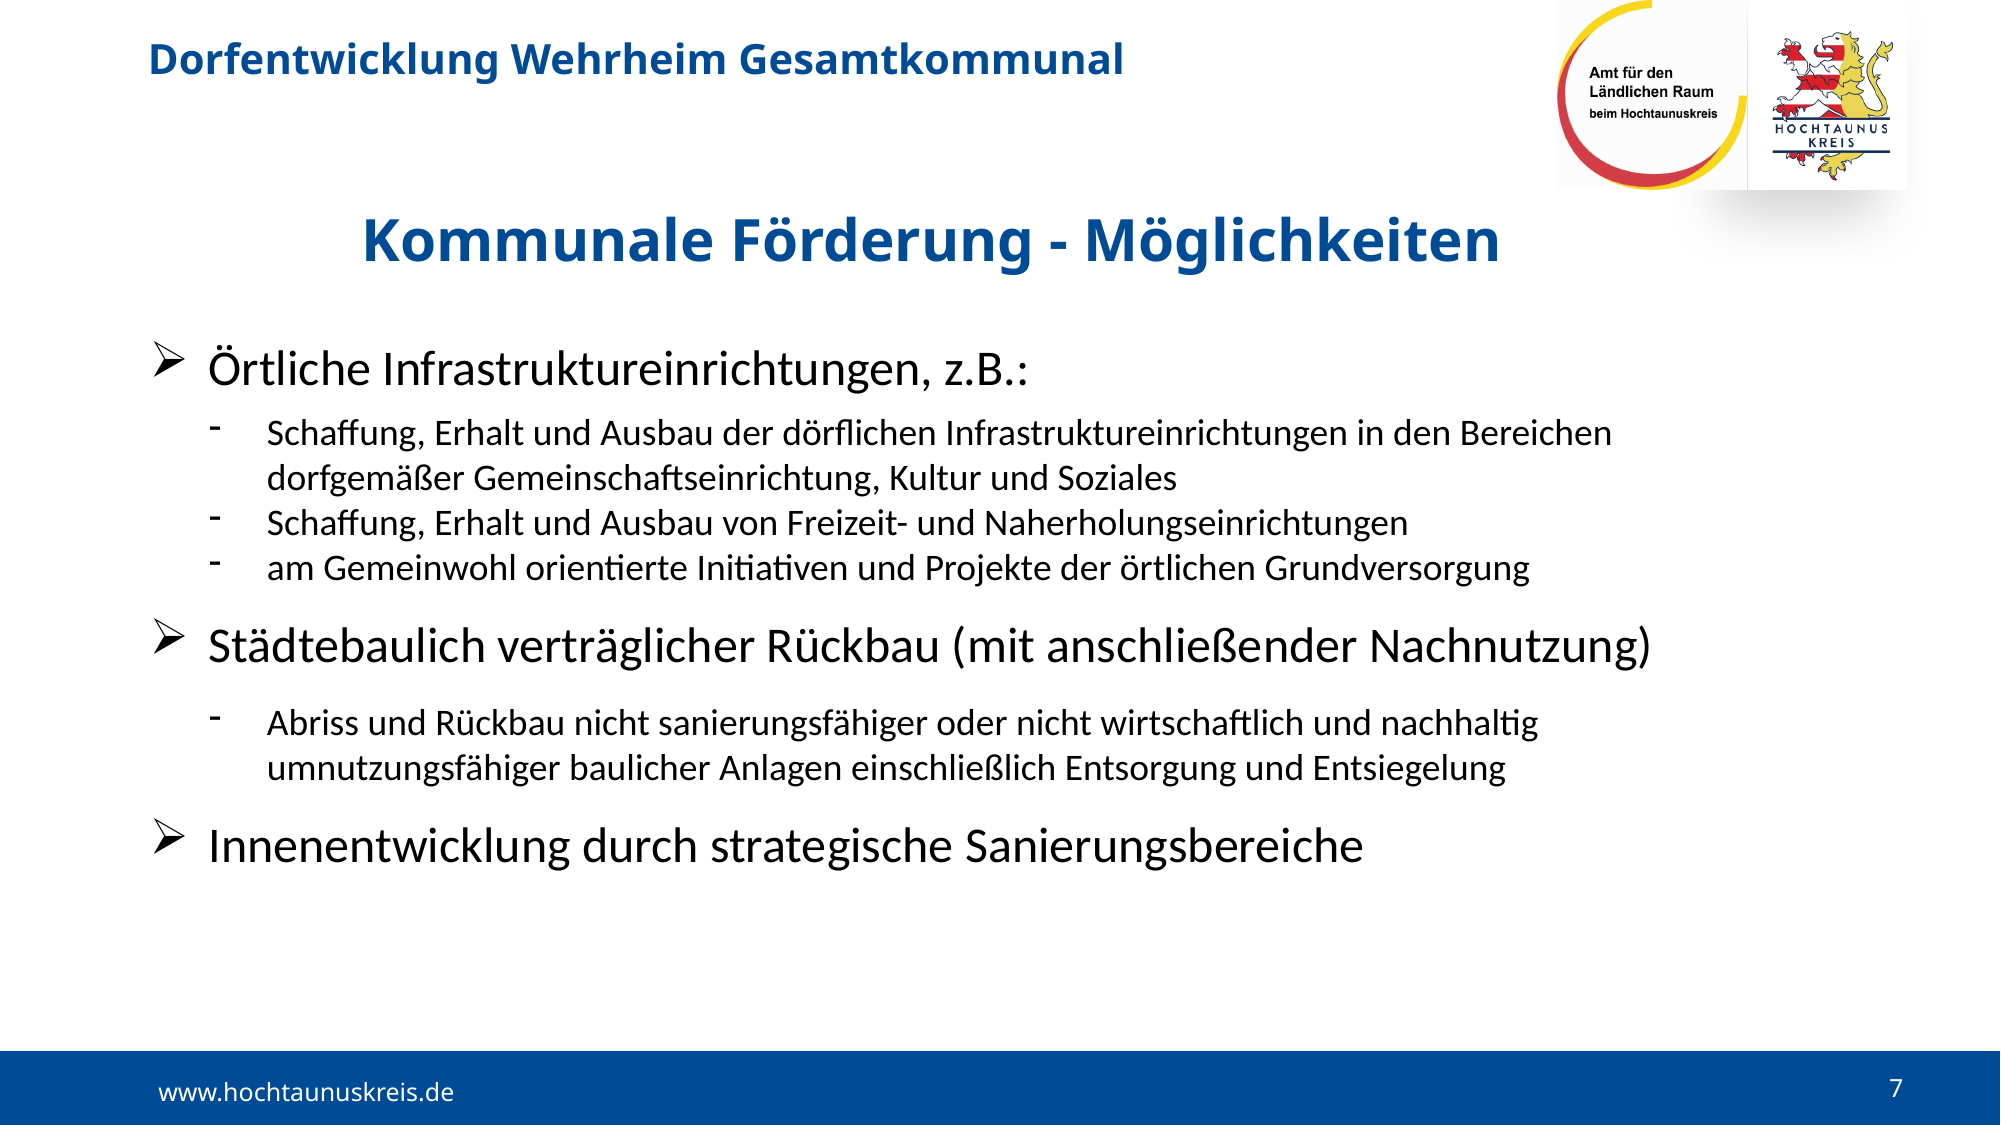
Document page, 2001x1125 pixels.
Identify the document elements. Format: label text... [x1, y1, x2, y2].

list Dorfentwicklung Wehrheim Gesamtkommunal [132, 31, 1557, 91]
text_box Örtliche Infrastruktureinrichtungen, z.B.: Schaffung, Erhalt und Ausbau der dörflichen Infrastruktureinrichtungen in den Bereichen dorfgemäßer Gemeinschaftseinrichtung, Kultur und Soziales Schaffung, Erhalt und Ausbau von Freizeit- und Naherholungseinrichtungen am Gemeinwohl orientierte Initiativen und Projekte der örtlichen Grundversorgung Städtebaulich verträglicher Rückbau (mit anschließender Nachnutzung) Abriss und Rückbau nicht sanierungsfähiger oder nicht wirtschaftlich und nachhaltig umnutzungsfähiger baulicher Anlagen einschließlich Entsorgung und Entsiegelung Innenentwicklung durch strategische Sanierungsbereiche [134, 328, 1825, 966]
picture [1557, 0, 1747, 190]
list Kommunale Förderung - Möglichkeiten [346, 209, 1654, 328]
